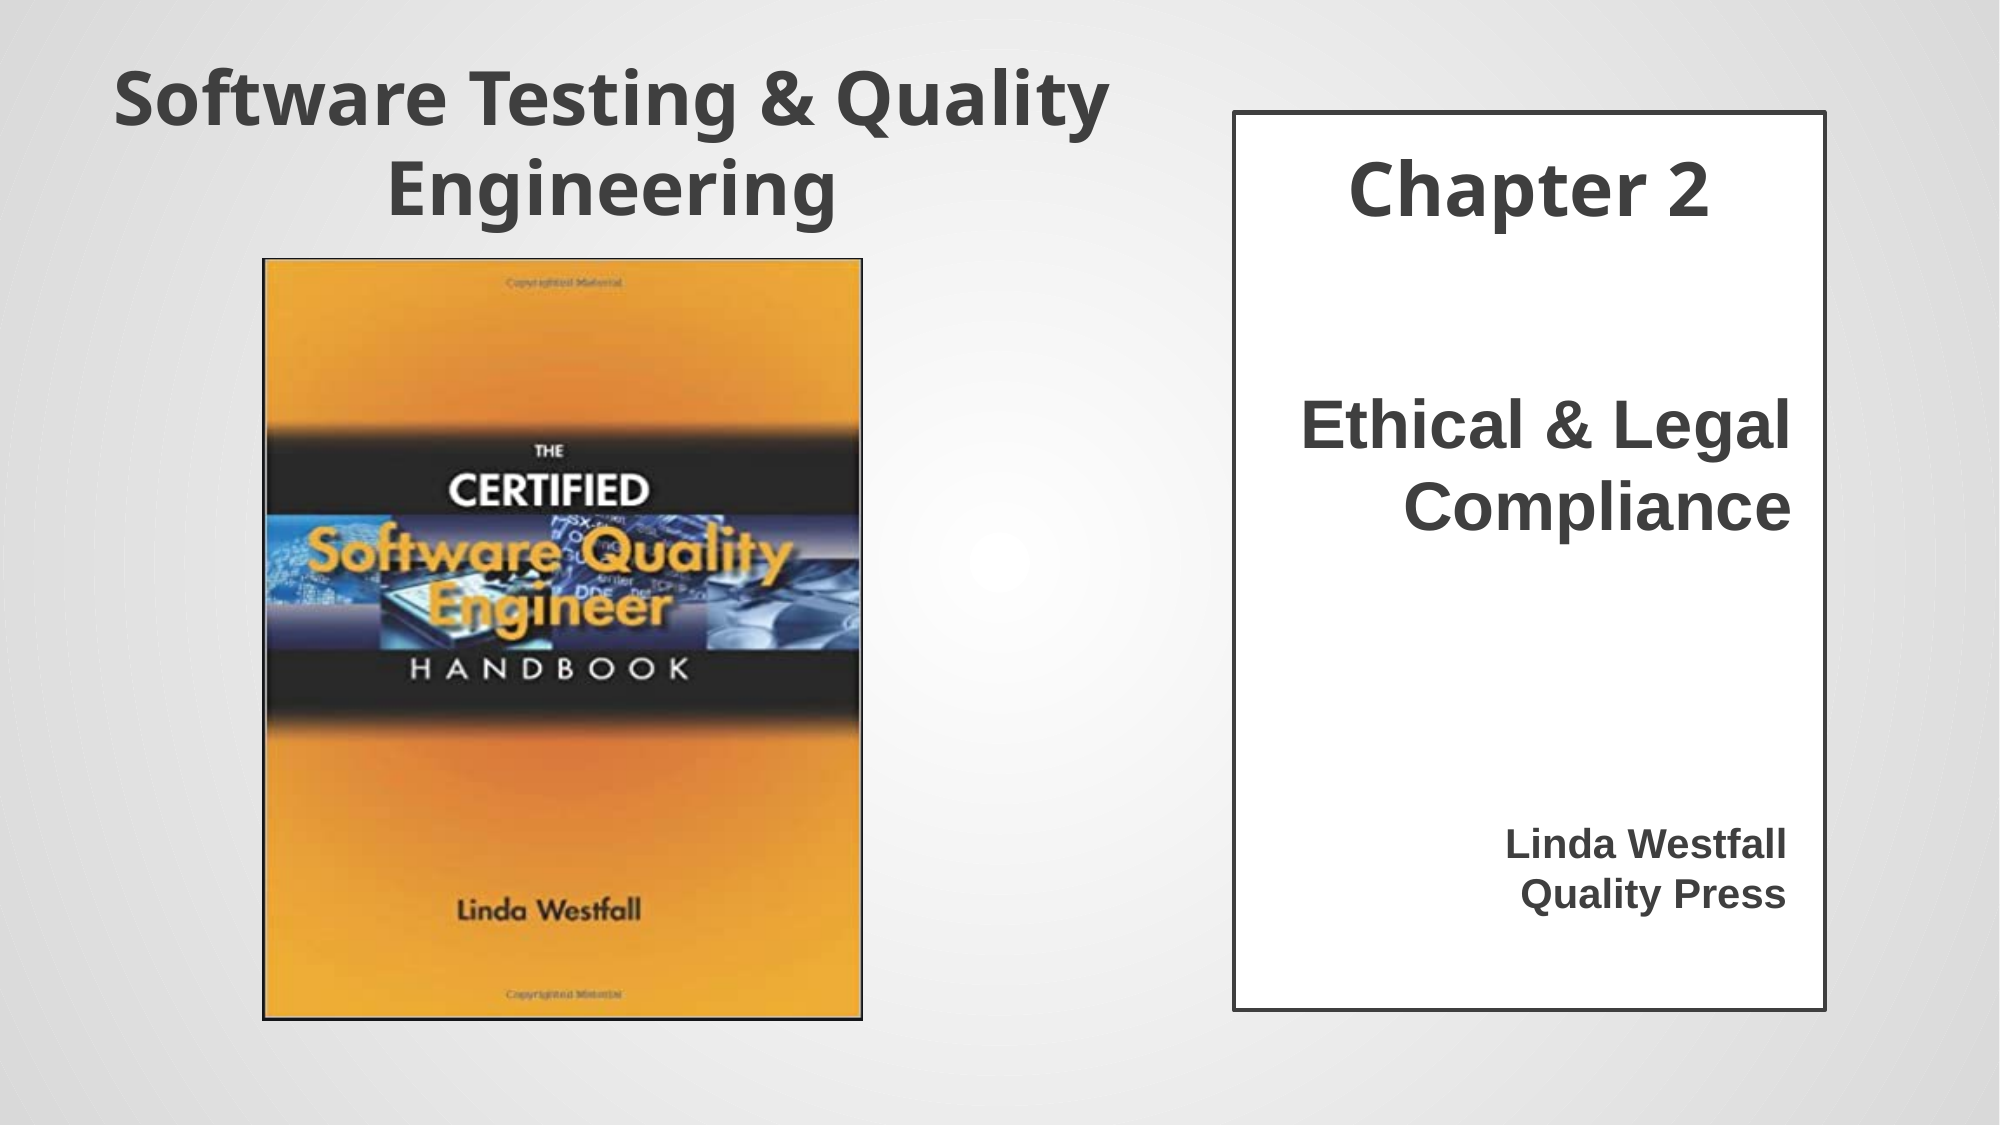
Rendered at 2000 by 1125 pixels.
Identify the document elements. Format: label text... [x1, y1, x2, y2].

text_box Chapter 2 [1323, 136, 1736, 237]
text_box Software Testing & Quality Engineering [12, 42, 1213, 238]
text_box [1232, 110, 1827, 1012]
text_box Ethical & Legal Compliance [1264, 372, 1808, 552]
text_box Linda Westfall Quality Press [1382, 809, 1802, 925]
picture [261, 258, 863, 1022]
